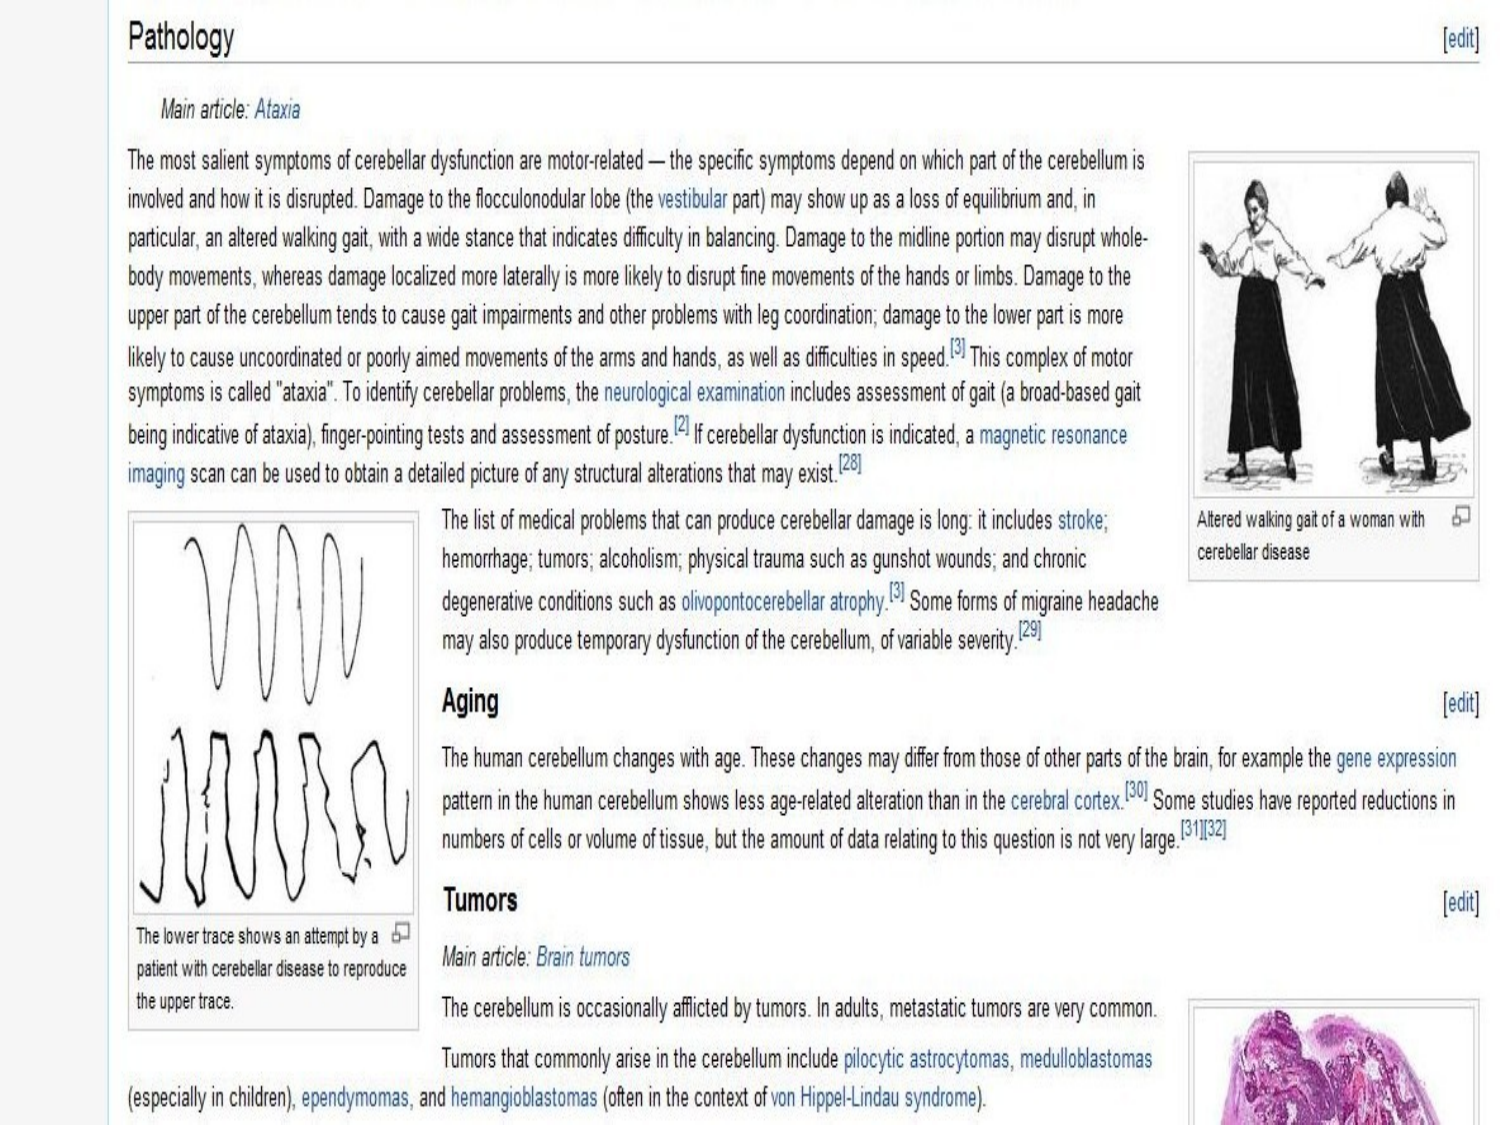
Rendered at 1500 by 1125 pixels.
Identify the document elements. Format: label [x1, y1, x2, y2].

list [0, 0, 1500, 1125]
